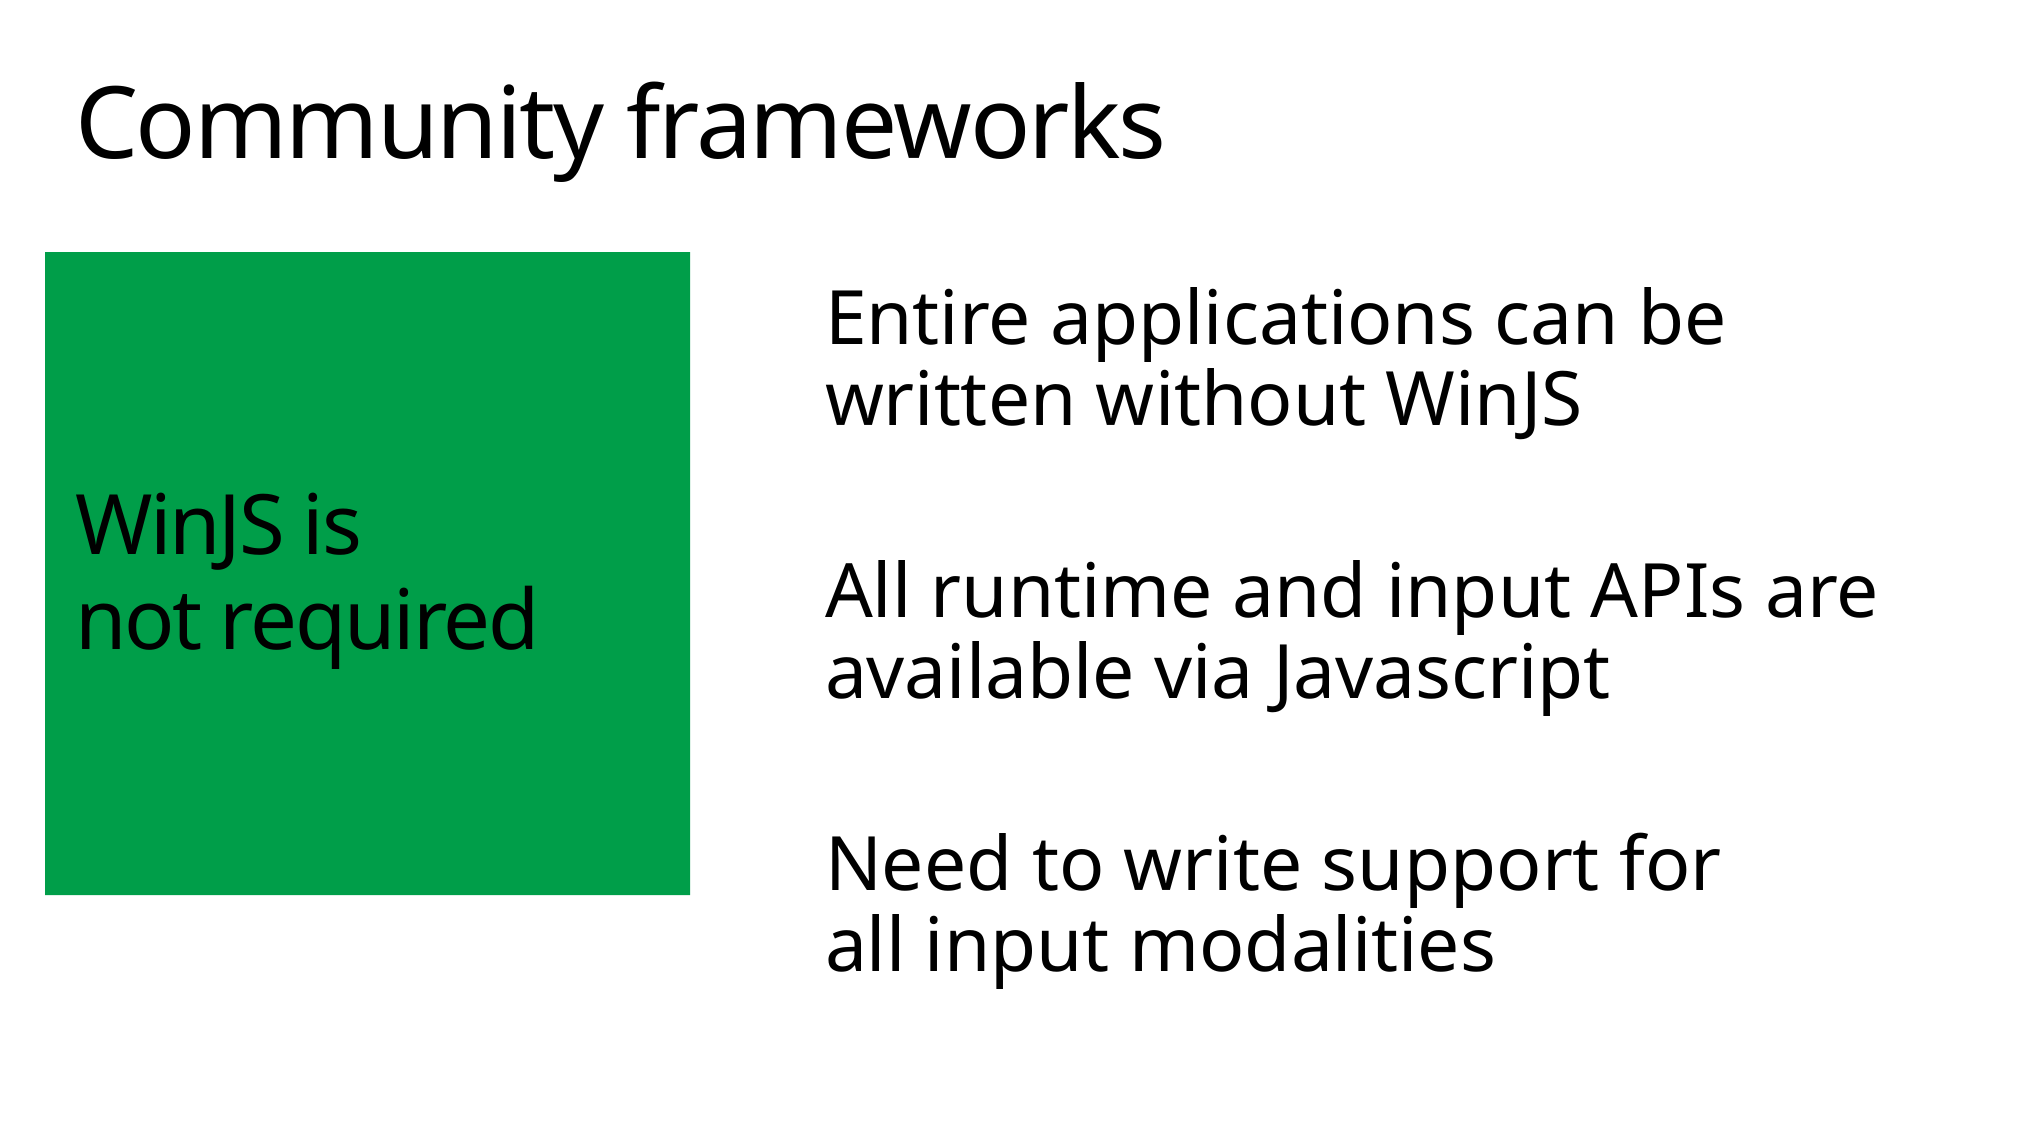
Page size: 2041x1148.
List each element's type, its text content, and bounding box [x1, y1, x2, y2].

list Community frameworks [45, 48, 1996, 199]
title WinJS is not required [45, 252, 691, 896]
list Entire applications can be written without WinJS All runtime and input APIs are available via Javascript Need to write support for all input modalities [795, 558, 1996, 709]
